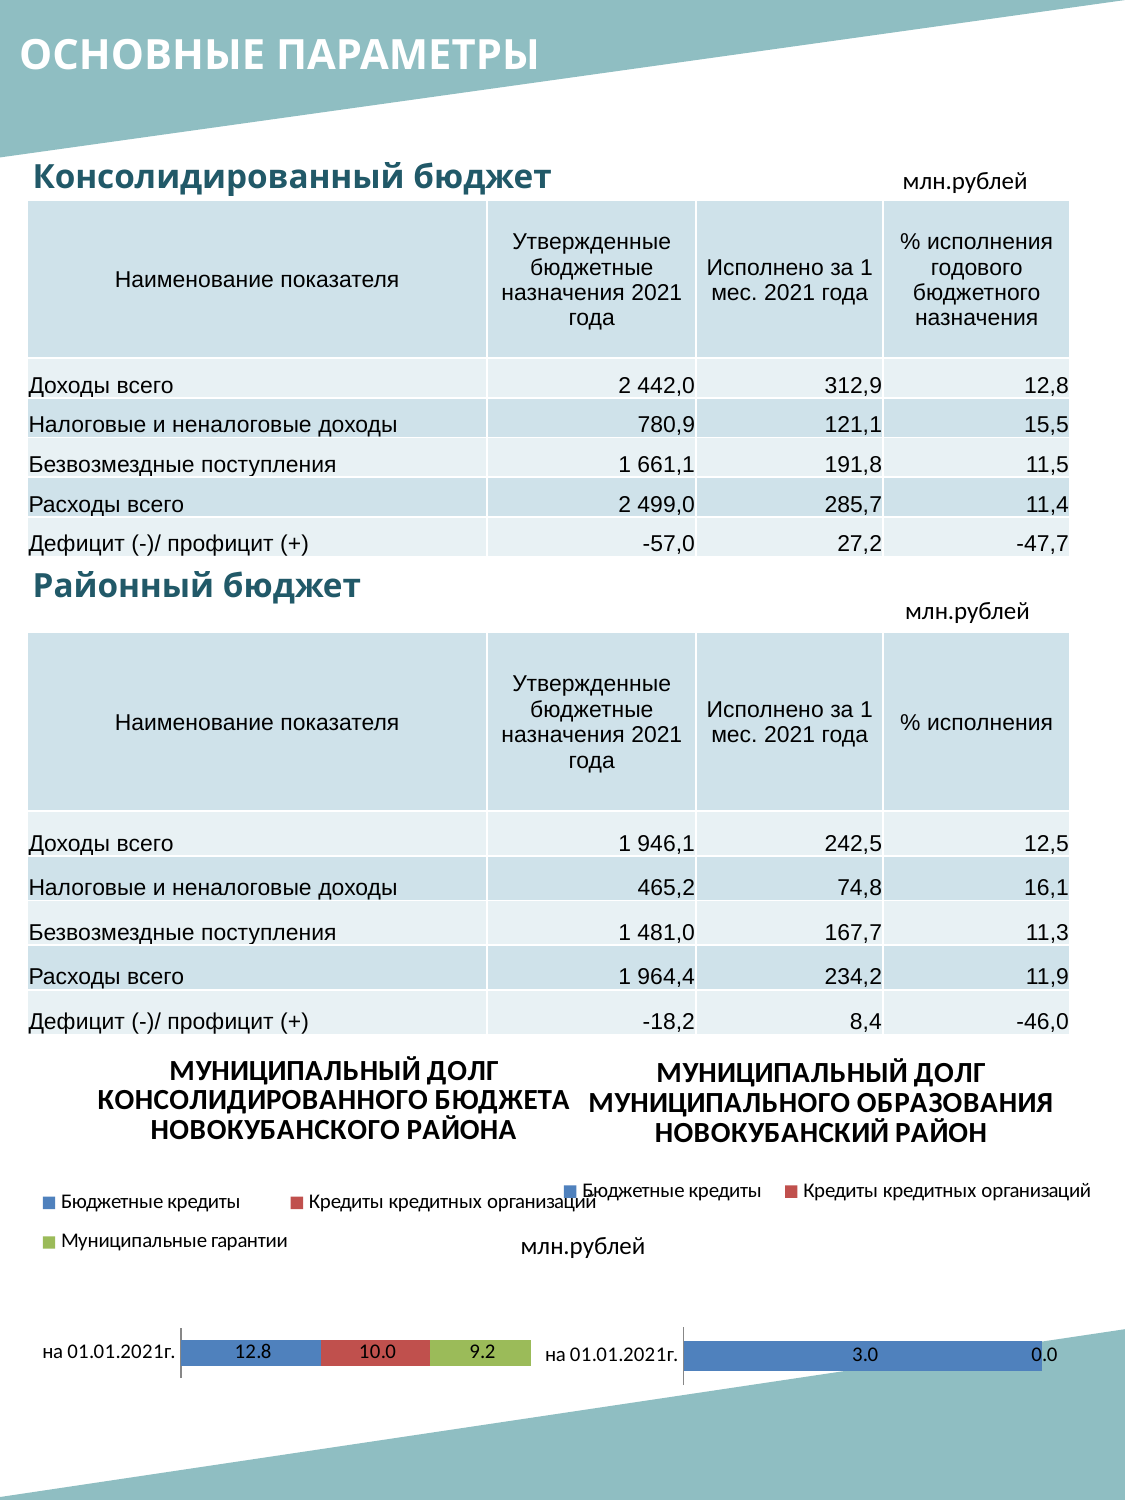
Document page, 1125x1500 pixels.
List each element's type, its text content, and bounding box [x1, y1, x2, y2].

table_header % исполнения годового бюджетного назначения [884, 201, 1069, 357]
text_box млн.рублей [890, 587, 1045, 631]
table_cell -18,2 [488, 991, 695, 1033]
table_cell Доходы всего [28, 812, 486, 855]
text_box Консолидированный бюджет [18, 147, 749, 203]
table_cell -47,7 [884, 518, 1069, 556]
table_cell 1 481,0 [488, 901, 695, 944]
table_cell 242,5 [697, 812, 882, 855]
table_cell 121,1 [697, 399, 882, 437]
table_cell Дефицит (-)/ профицит (+) [28, 991, 486, 1033]
table_header Утвержденные бюджетные назначения 2021 года [488, 201, 695, 357]
table_cell 16,1 [884, 857, 1069, 900]
table_cell 234,2 [697, 946, 882, 989]
table_cell 465,2 [488, 857, 695, 900]
table_cell Безвозмездные поступления [28, 901, 486, 944]
table_cell Дефицит (-)/ профицит (+) [28, 518, 486, 556]
table_cell 780,9 [488, 399, 695, 437]
table_cell -57,0 [488, 518, 695, 556]
table_cell 12,8 [884, 359, 1069, 397]
table_cell 12,5 [884, 812, 1069, 855]
table_cell Налоговые и неналоговые доходы [28, 399, 486, 437]
table_cell Расходы всего [28, 946, 486, 989]
table_cell 1 964,4 [488, 946, 695, 989]
table_cell Безвозмездные поступления [28, 438, 486, 476]
table_cell 11,4 [884, 478, 1069, 516]
text_box ОСНОВНЫЕ ПАРАМЕТРЫ [4, 20, 736, 86]
chart [4, 1034, 1125, 1500]
table_cell 312,9 [697, 359, 882, 397]
table_cell 167,7 [697, 901, 882, 944]
table_cell 1 661,1 [488, 438, 695, 476]
table_cell 15,5 [884, 399, 1069, 437]
table_header Исполнено за 1 мес. 2021 года [697, 201, 882, 357]
table_cell 285,7 [697, 478, 882, 516]
table_cell -46,0 [884, 991, 1069, 1033]
table_cell Налоговые и неналоговые доходы [28, 857, 486, 900]
table_cell 2 442,0 [488, 359, 695, 397]
table_cell 11,3 [884, 901, 1069, 944]
table_header Утвержденные бюджетные назначения 2021 года [488, 633, 695, 810]
table_header Наименование показателя [28, 201, 486, 357]
table_cell 8,4 [697, 991, 882, 1033]
table_header Исполнено за 1 мес. 2021 года [697, 633, 882, 810]
text_box млн.рублей [887, 157, 1043, 199]
table_header % исполнения [884, 633, 1069, 810]
table_cell Расходы всего [28, 478, 486, 516]
table_cell 2 499,0 [488, 478, 695, 516]
table_cell 1 946,1 [488, 812, 695, 855]
table_cell 191,8 [697, 438, 882, 476]
text_box Районный бюджет [18, 556, 749, 612]
table_cell 11,5 [884, 438, 1069, 476]
table_cell 11,9 [884, 946, 1069, 989]
text_box [0, 0, 1125, 160]
table_header Наименование показателя [28, 633, 486, 810]
table_cell Доходы всего [28, 359, 486, 397]
table_cell 74,8 [697, 857, 882, 900]
table_cell 27,2 [697, 518, 882, 556]
